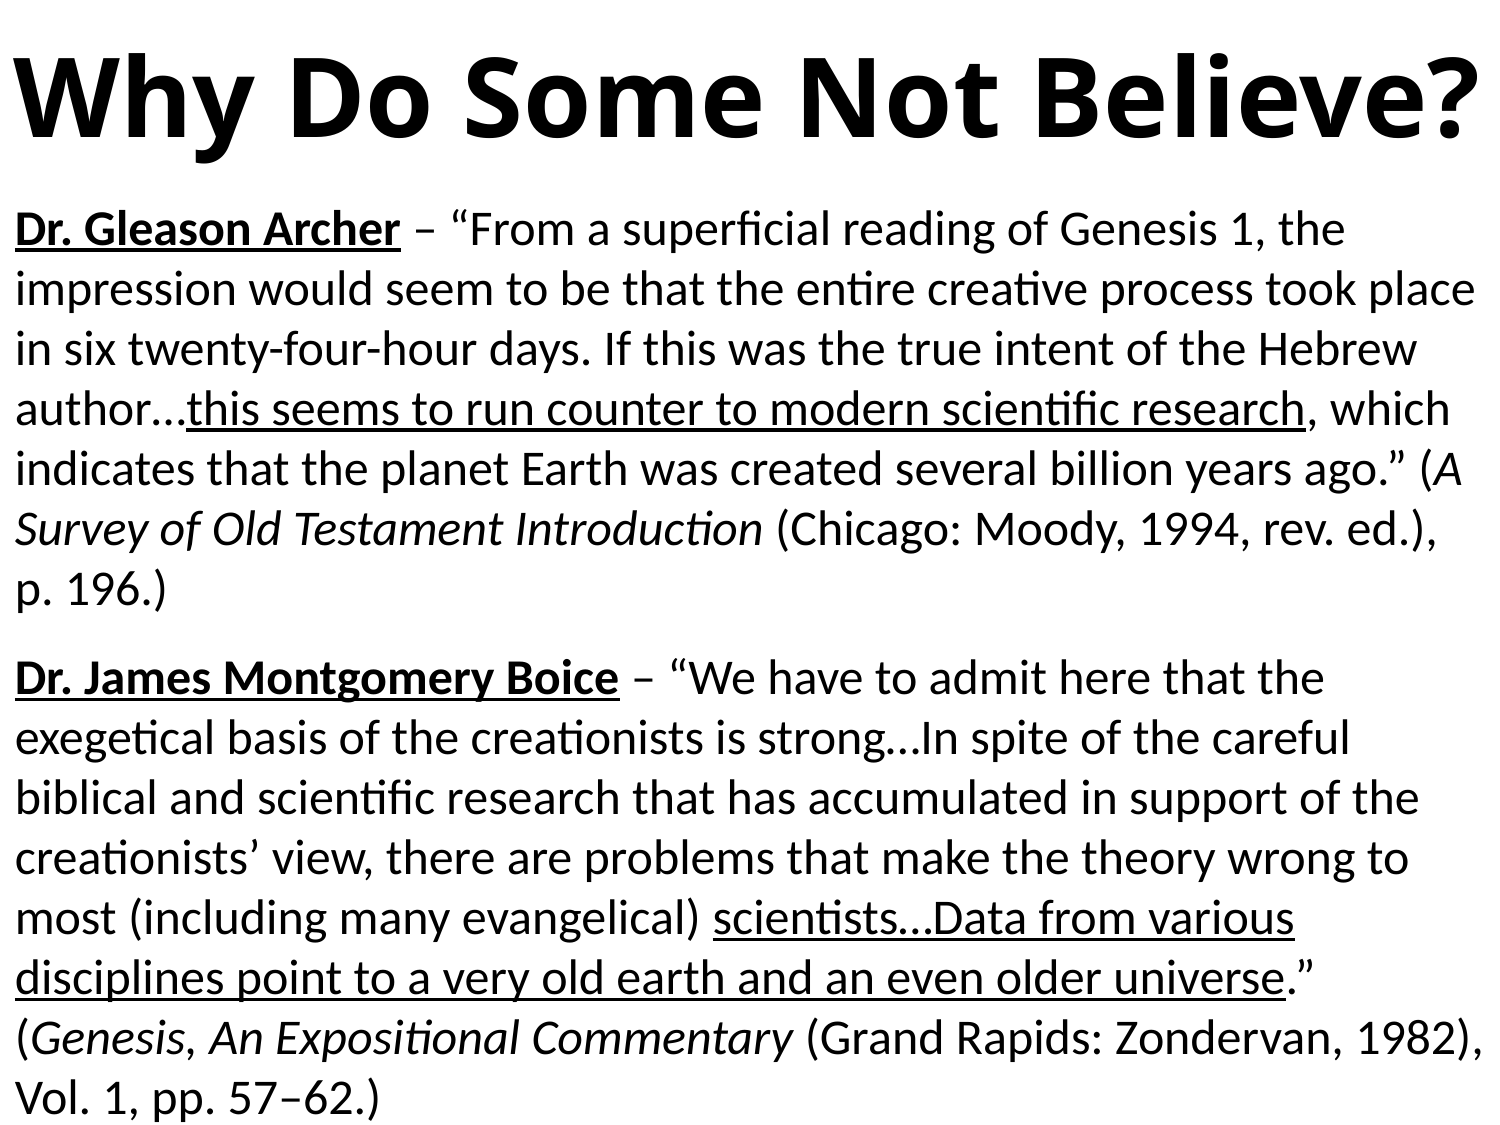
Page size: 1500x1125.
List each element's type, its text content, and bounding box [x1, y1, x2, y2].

title Why Do Some Not Believe? [0, 0, 1500, 187]
text_box Dr. Gleason Archer – “From a superficial reading of Genesis 1, the impression would seem to be that the entire creative process took place in six twenty-four-hour days. If this was the true intent of the Hebrew author…this seems to run counter to modern scientific research, which indicates that the planet Earth was created several billion years ago.” (A Survey of Old Testament Introduction (Chicago: Moody, 1994, rev. ed.), p. 196.) Dr. James Montgomery Boice – “We have to admit here that the exegetical basis of the creationists is strong…In spite of the careful biblical and scientific research that has accumulated in support of the creationists’ view, there are problems that make the theory wrong to most (including many evangelical) scientists…Data from various disciplines point to a very old earth and an even older universe.” (Genesis, An Expositional Commentary (Grand Rapids: Zondervan, 1982), Vol. 1, pp. 57–62.) [0, 187, 1500, 1125]
